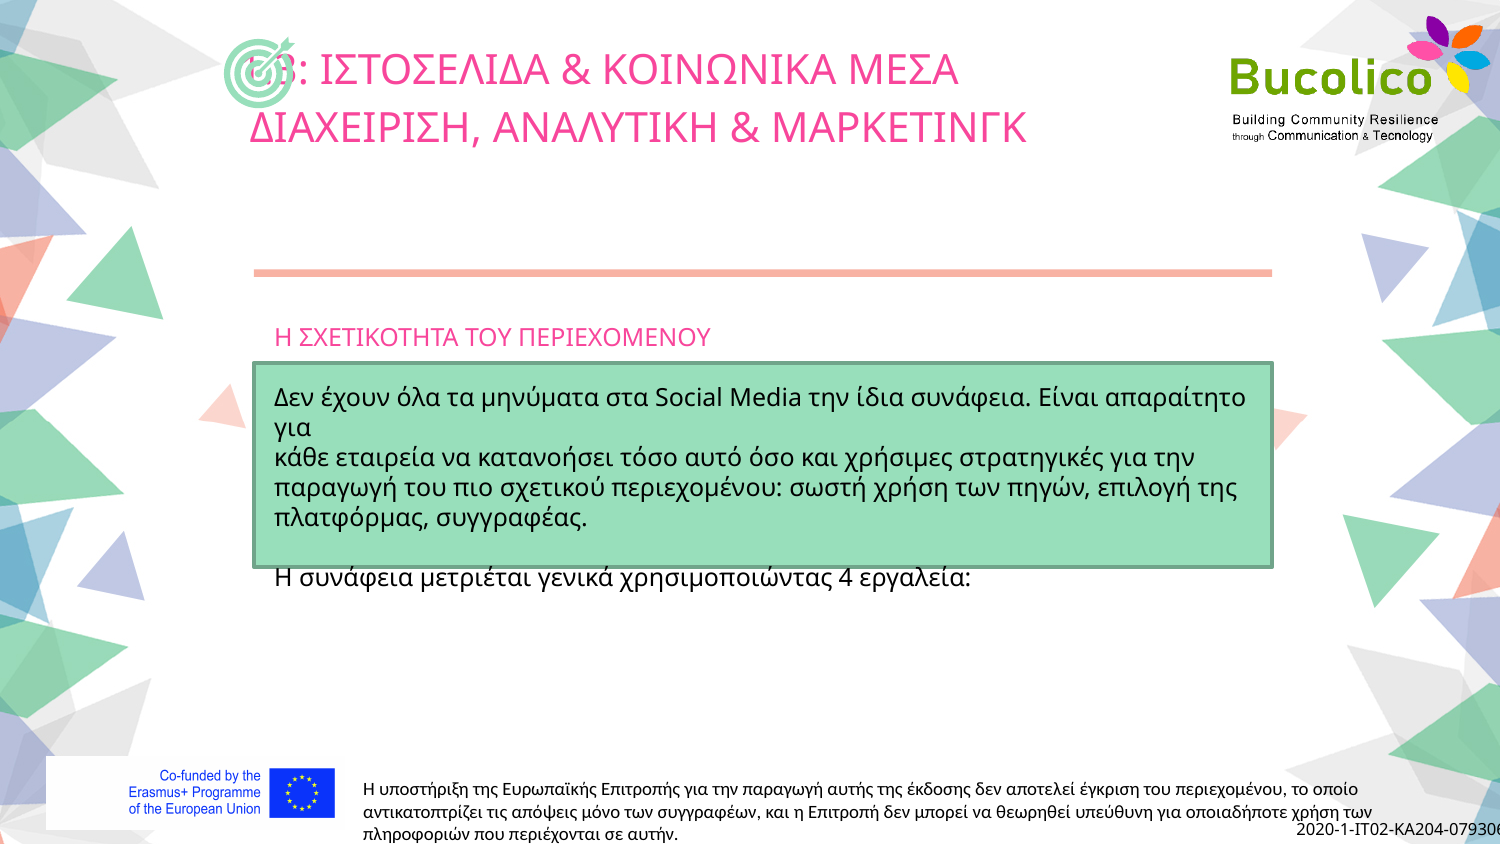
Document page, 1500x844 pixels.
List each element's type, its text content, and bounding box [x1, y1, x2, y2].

text_box [252, 267, 1274, 279]
text_box Η ΣΧΕΤΙΚΟΤΗΤΑ ΤΟΥ ΠΕΡΙΕΧΟΜΕΝΟΥ Δεν έχουν όλα τα μηνύματα στα Social Media την ίδια συνάφεια. Είναι απαραίτητο για κάθε εταιρεία να κατανοήσει τόσο αυτό όσο και χρήσιμες στρατηγικές για την παραγωγή του πιο σχετικού περιεχομένου: σωστή χρήση των πηγών, επιλογή της πλατφόρμας, συγγραφέας. Η συνάφεια μετριέται γενικά χρησιμοποιώντας 4 εργαλεία: [259, 314, 1278, 599]
text_box [252, 361, 259, 569]
text_box [221, 34, 298, 111]
text_box 1.3: ΙΣΤΟΣΕΛΙΔΑ & ΚΟΙΝΩΝΙΚΑ ΜΕΣΑ ΔΙΑΧΕΙΡΙΣΗ, ΑΝΑΛΥΤΙΚΗ & ΜΑΡΚΕΤΙΝΓΚ [223, 49, 1210, 145]
text_box Η υποστήριξη της Ευρωπαϊκής Επιτροπής για την παραγωγή αυτής της έκδοσης δεν αποτελεί έγκριση του περιεχομένου, το οποίο αντικατοπτρίζει τις απόψεις μόνο των συγγραφέων, και η Επιτροπή δεν μπορεί να θεωρηθεί υπεύθυνη για οποιαδήποτε χρήση των πληροφοριών που περιέχονται σε αυτήν. [348, 769, 1486, 844]
picture [0, 0, 1500, 844]
